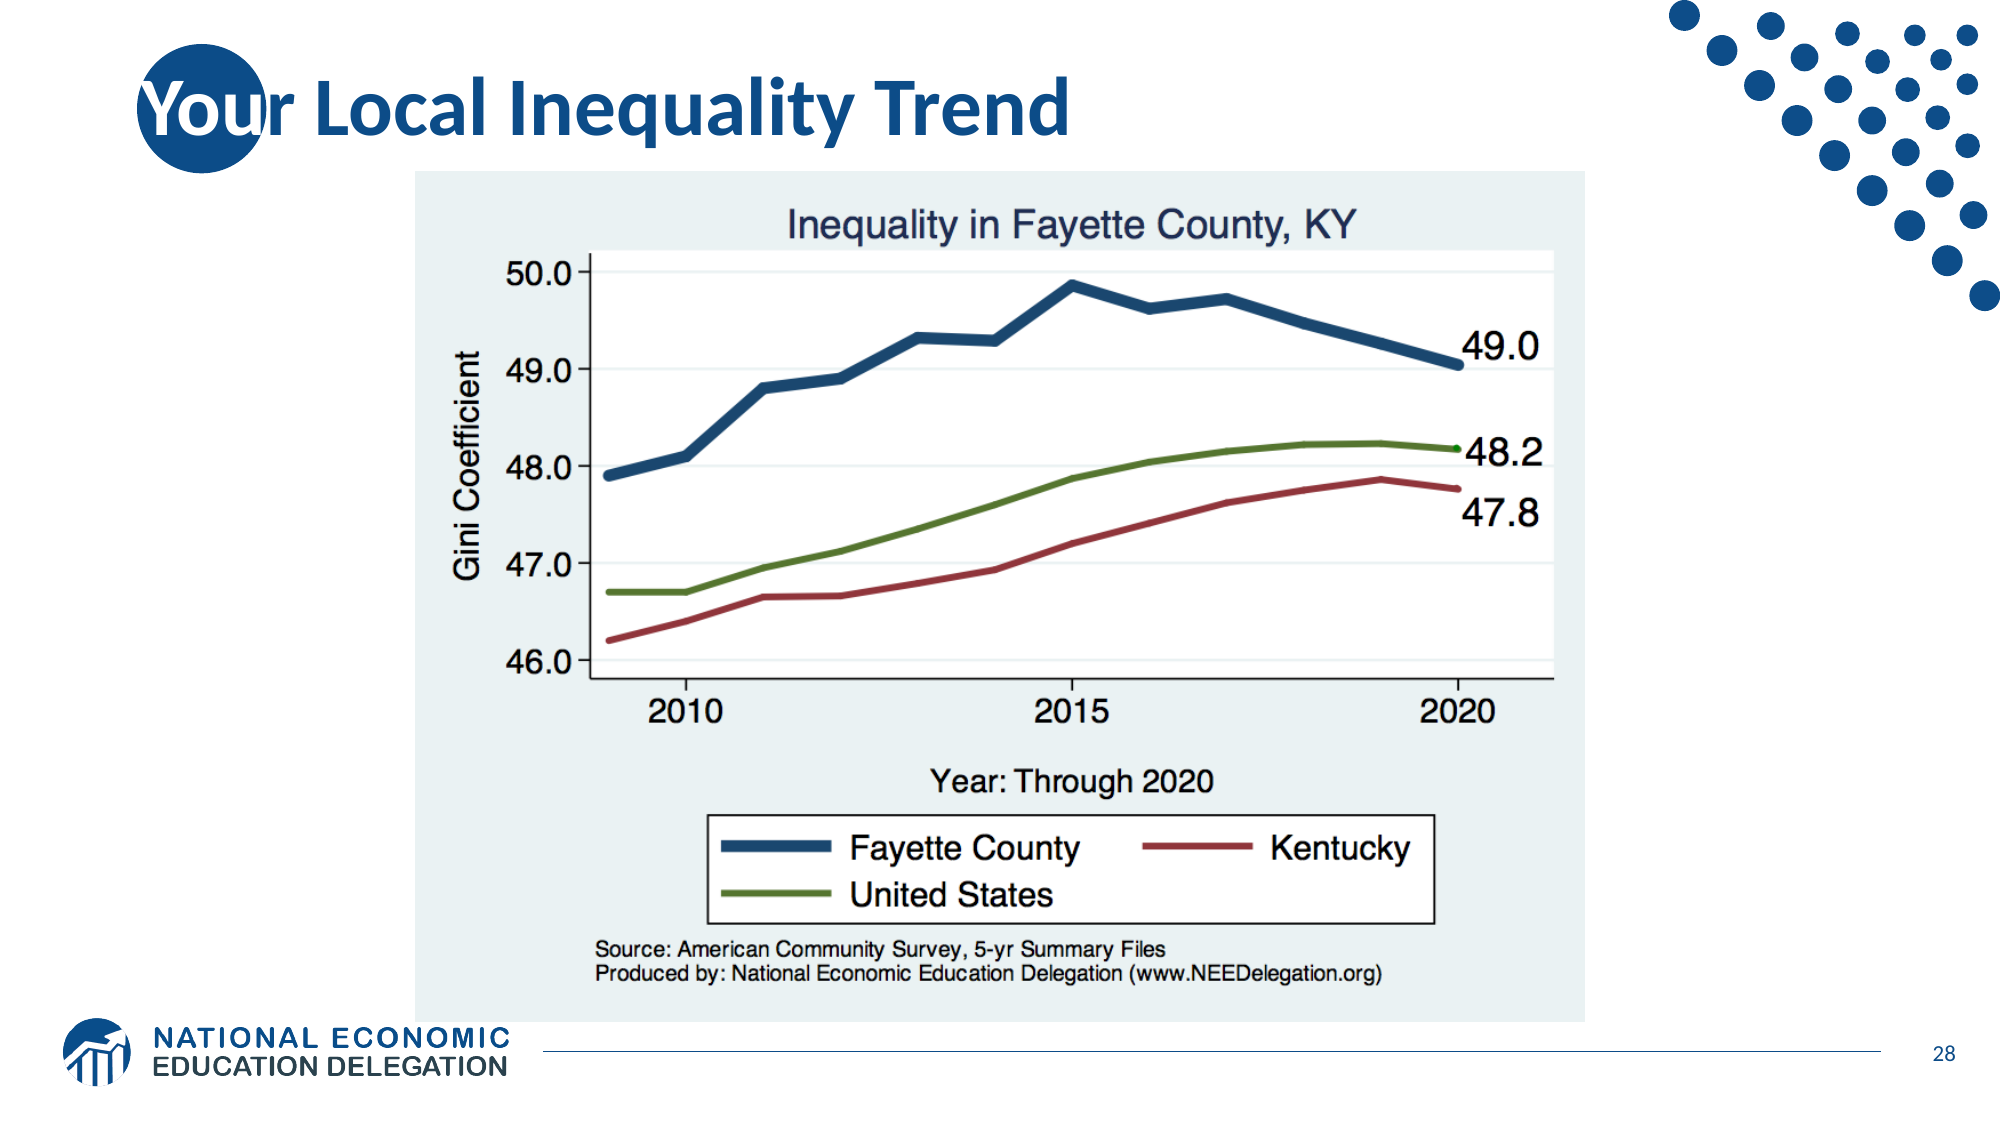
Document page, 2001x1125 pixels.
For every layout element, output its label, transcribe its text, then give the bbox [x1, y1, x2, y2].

slide_number 28 [1521, 1022, 1972, 1082]
title Your Local Inequality Trend [125, 0, 1851, 218]
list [415, 171, 1585, 1022]
picture [55, 1013, 520, 1091]
